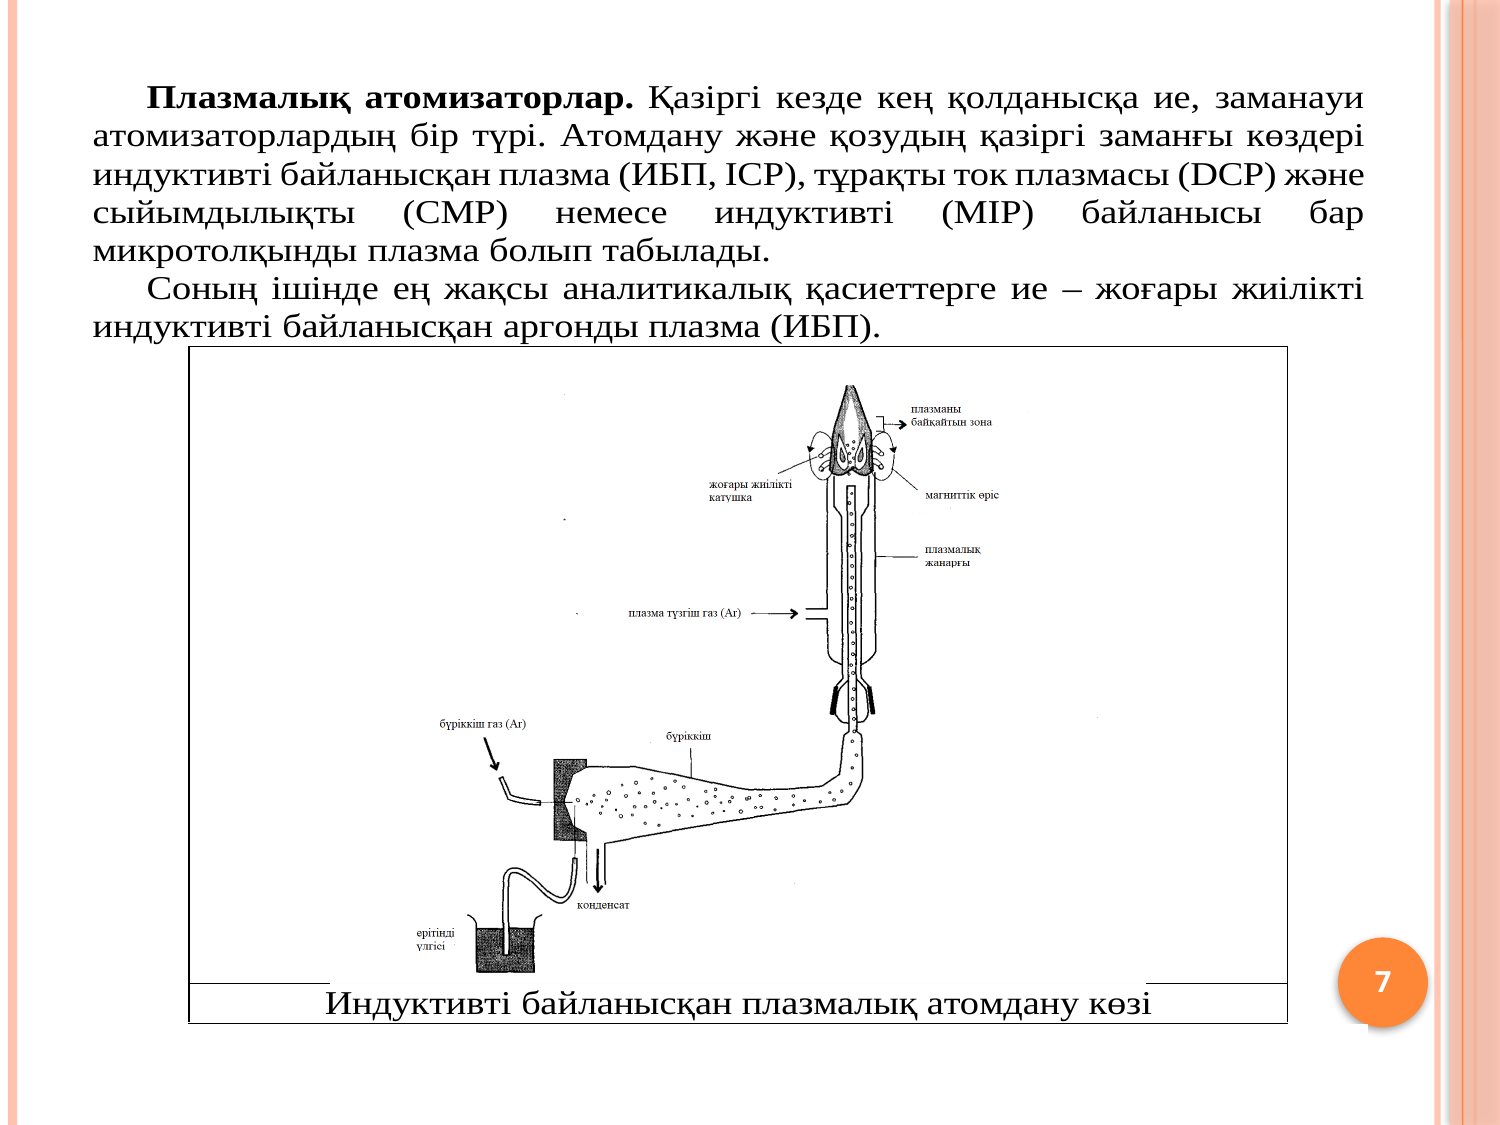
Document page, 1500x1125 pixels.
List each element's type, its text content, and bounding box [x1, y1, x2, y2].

slide_number 7 [1383, 940, 1434, 1027]
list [87, 77, 1377, 1063]
